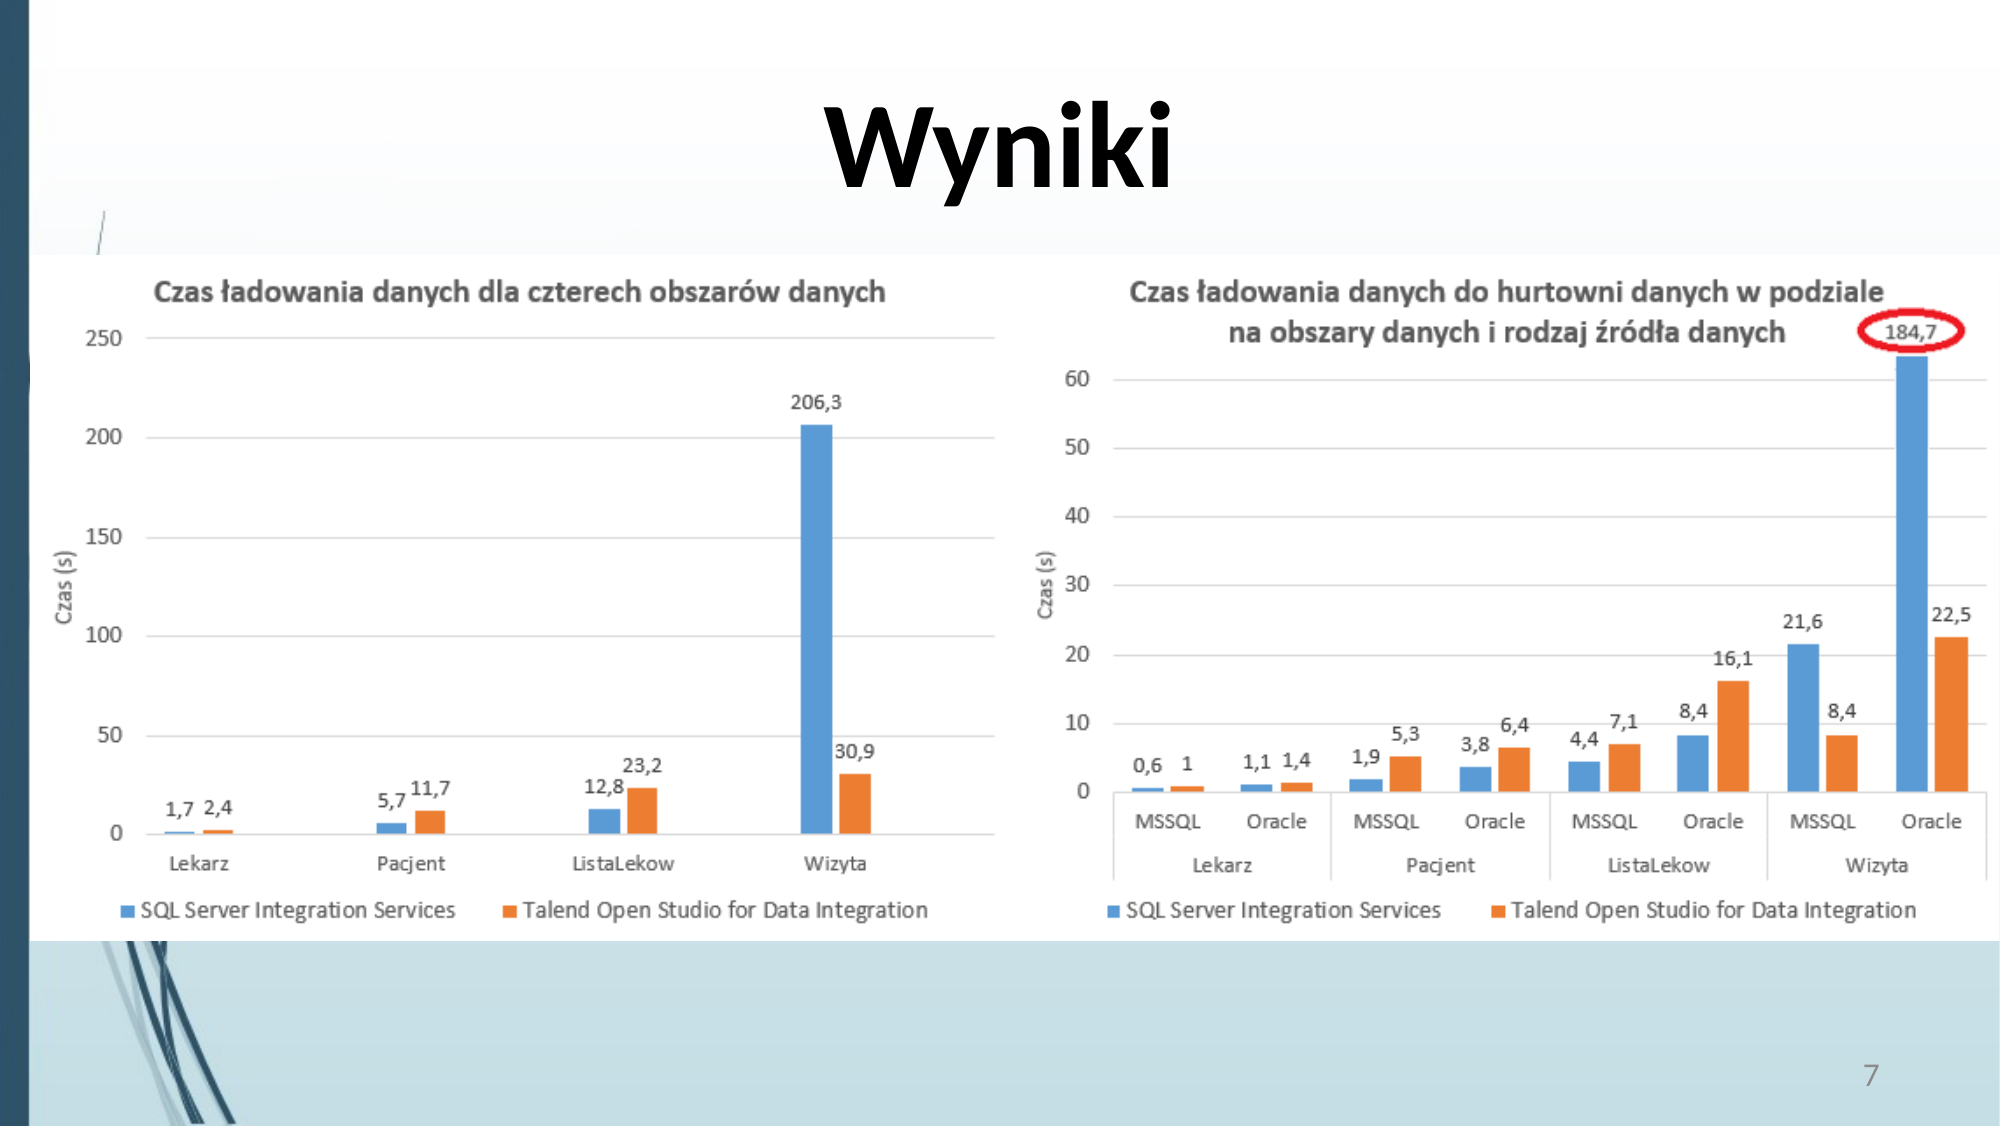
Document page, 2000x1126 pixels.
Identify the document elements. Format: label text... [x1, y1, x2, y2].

slide_number 7 [1433, 1042, 1900, 1103]
picture [0, 0, 2000, 1126]
title Wyniki [99, 45, 1900, 233]
